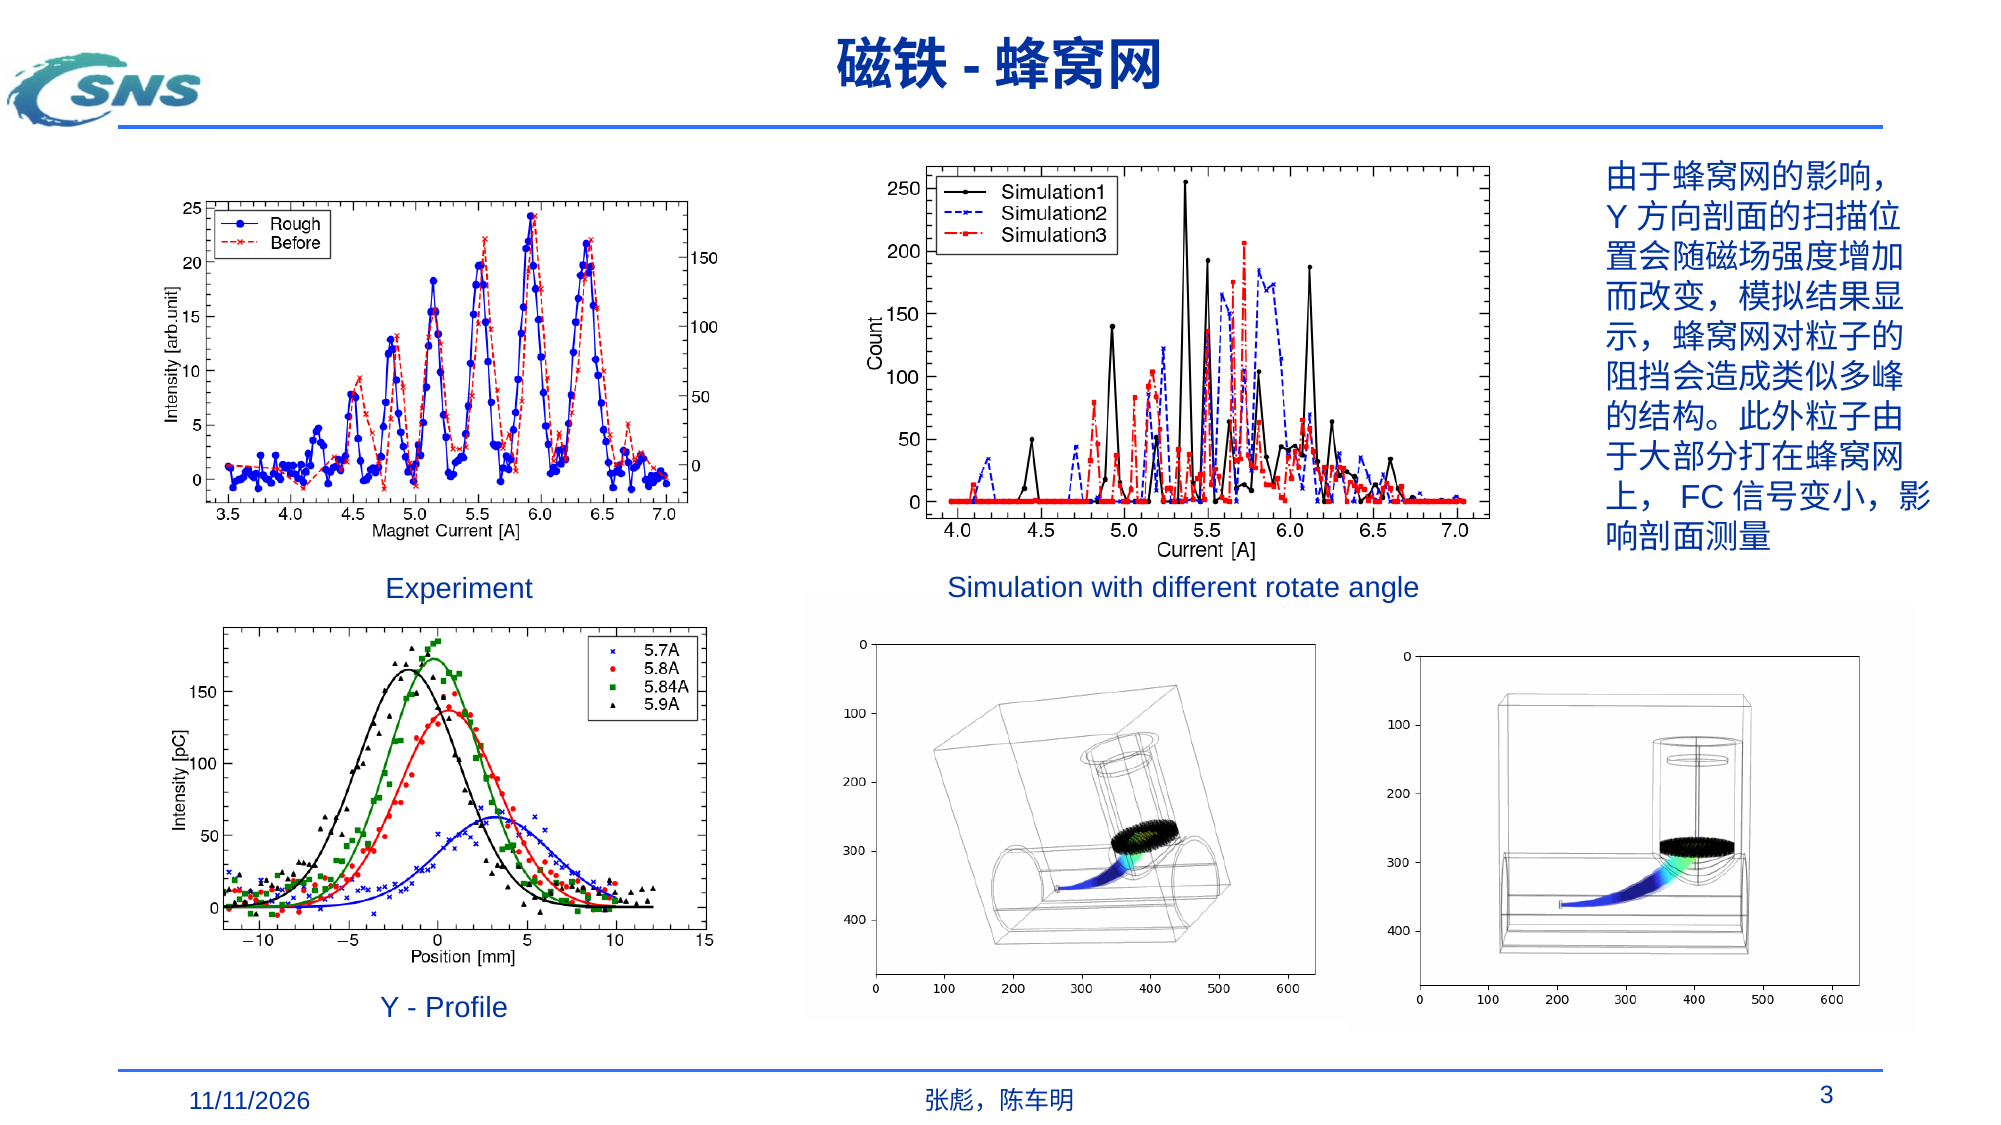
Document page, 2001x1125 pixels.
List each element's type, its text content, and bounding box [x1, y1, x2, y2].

text_box Simulation with different rotate angle [947, 570, 1435, 604]
title 磁铁-蜂窝网 [162, 5, 1838, 128]
picture [157, 193, 728, 548]
text_box Experiment [385, 568, 543, 604]
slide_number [120, 1077, 380, 1125]
slide_number 3 [1770, 1071, 1883, 1125]
text_box 由于蜂窝网的影响，Y方向剖面的扫描位置会随磁场强度增加而改变，模拟结果显示，蜂窝网对粒子的阻挡会造成类似多峰的结构。此外粒子由于大部分打在蜂窝网上，FC信号变小，影响剖面测量 [1605, 155, 1934, 555]
picture [857, 156, 1497, 570]
text_box Y - Profile [379, 988, 537, 1024]
picture [802, 592, 1917, 1032]
picture [164, 619, 723, 974]
picture [0, 30, 214, 138]
footer 张彪，陈车明 [463, 1077, 1537, 1125]
